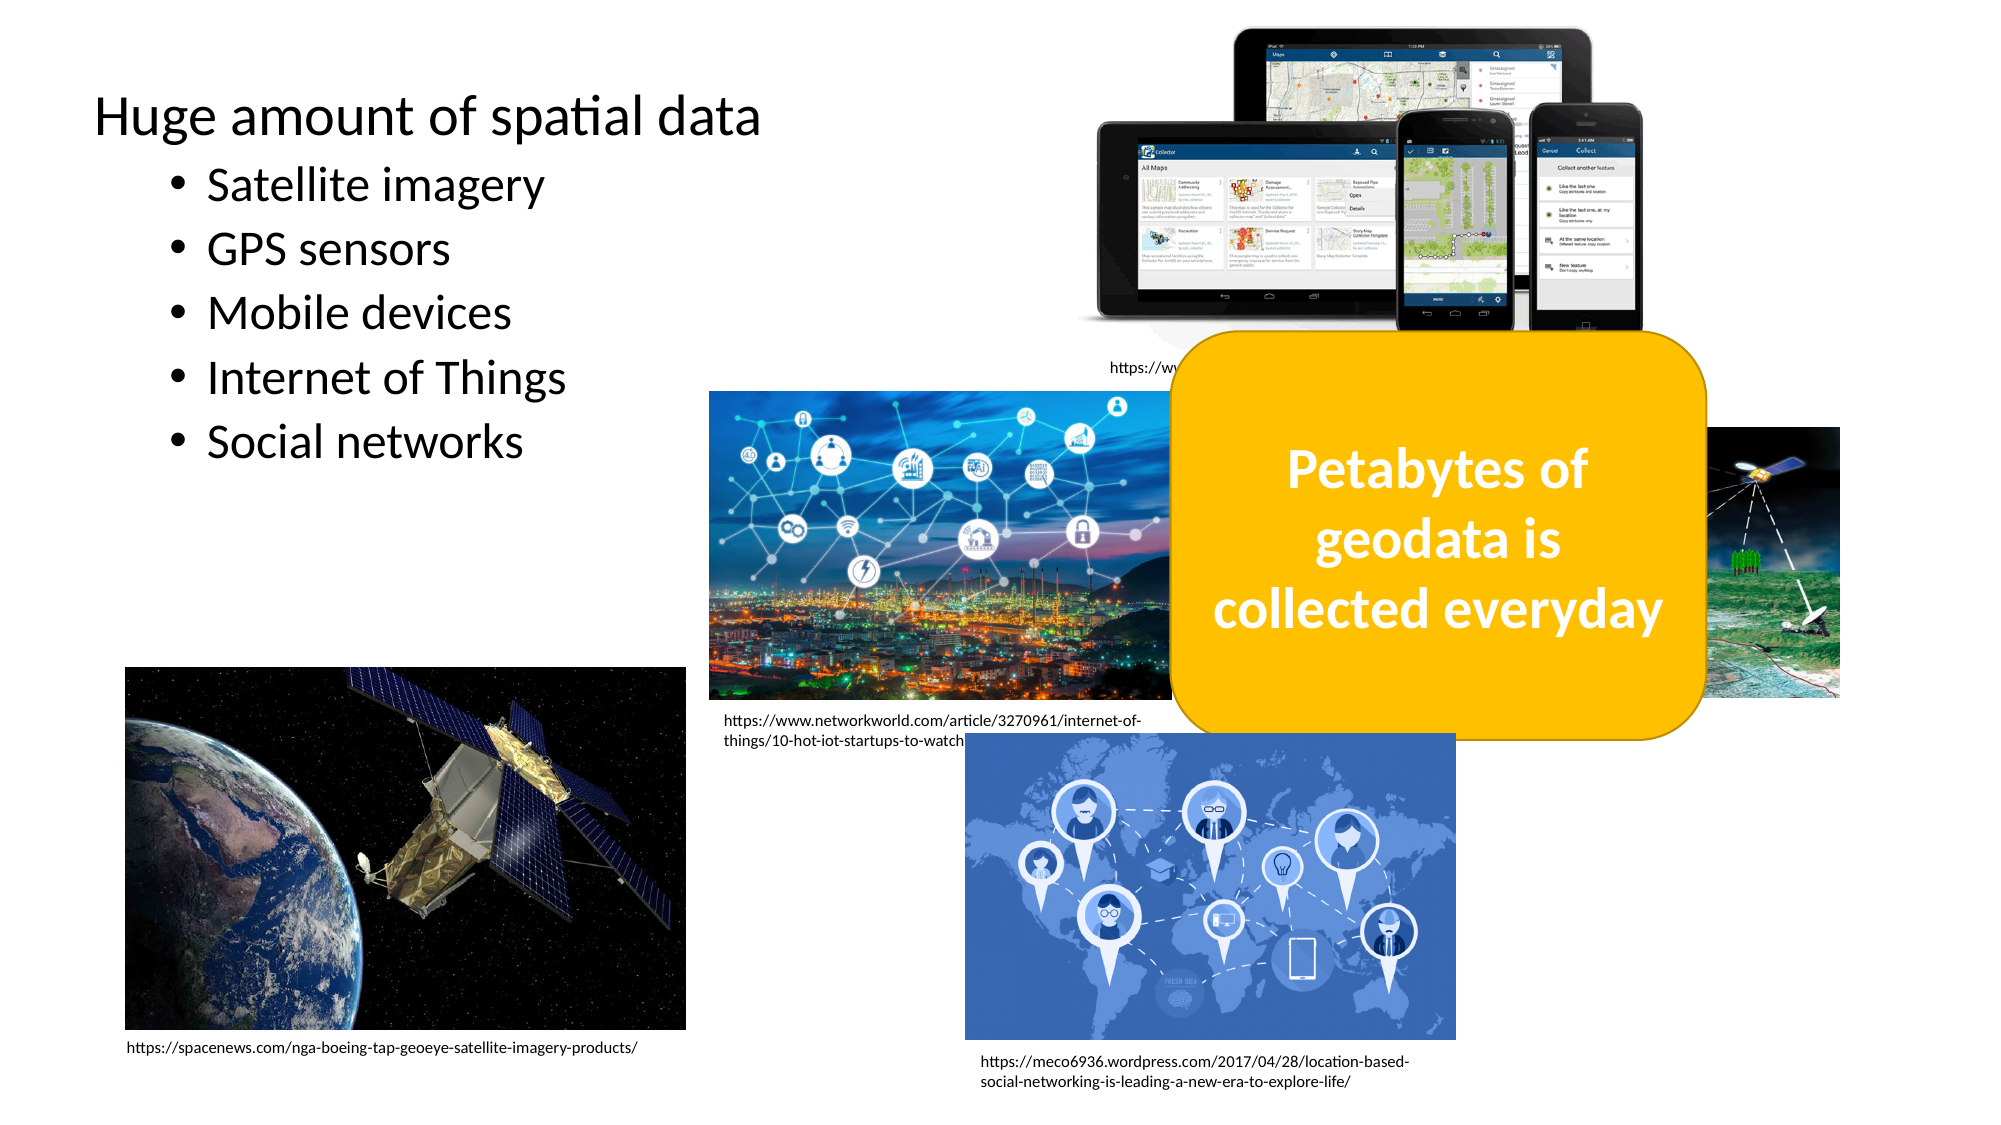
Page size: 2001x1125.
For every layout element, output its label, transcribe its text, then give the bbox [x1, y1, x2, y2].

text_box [1075, 26, 1662, 385]
text_box Huge amount of spatial data Satellite imagery GPS sensors Mobile devices Internet of Things Social networks [79, 77, 867, 385]
text_box Petabytes of geodata is collected everyday [1169, 334, 1708, 741]
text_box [111, 667, 710, 1065]
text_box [709, 391, 1175, 758]
picture [1348, 427, 1840, 698]
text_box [965, 733, 1456, 1120]
